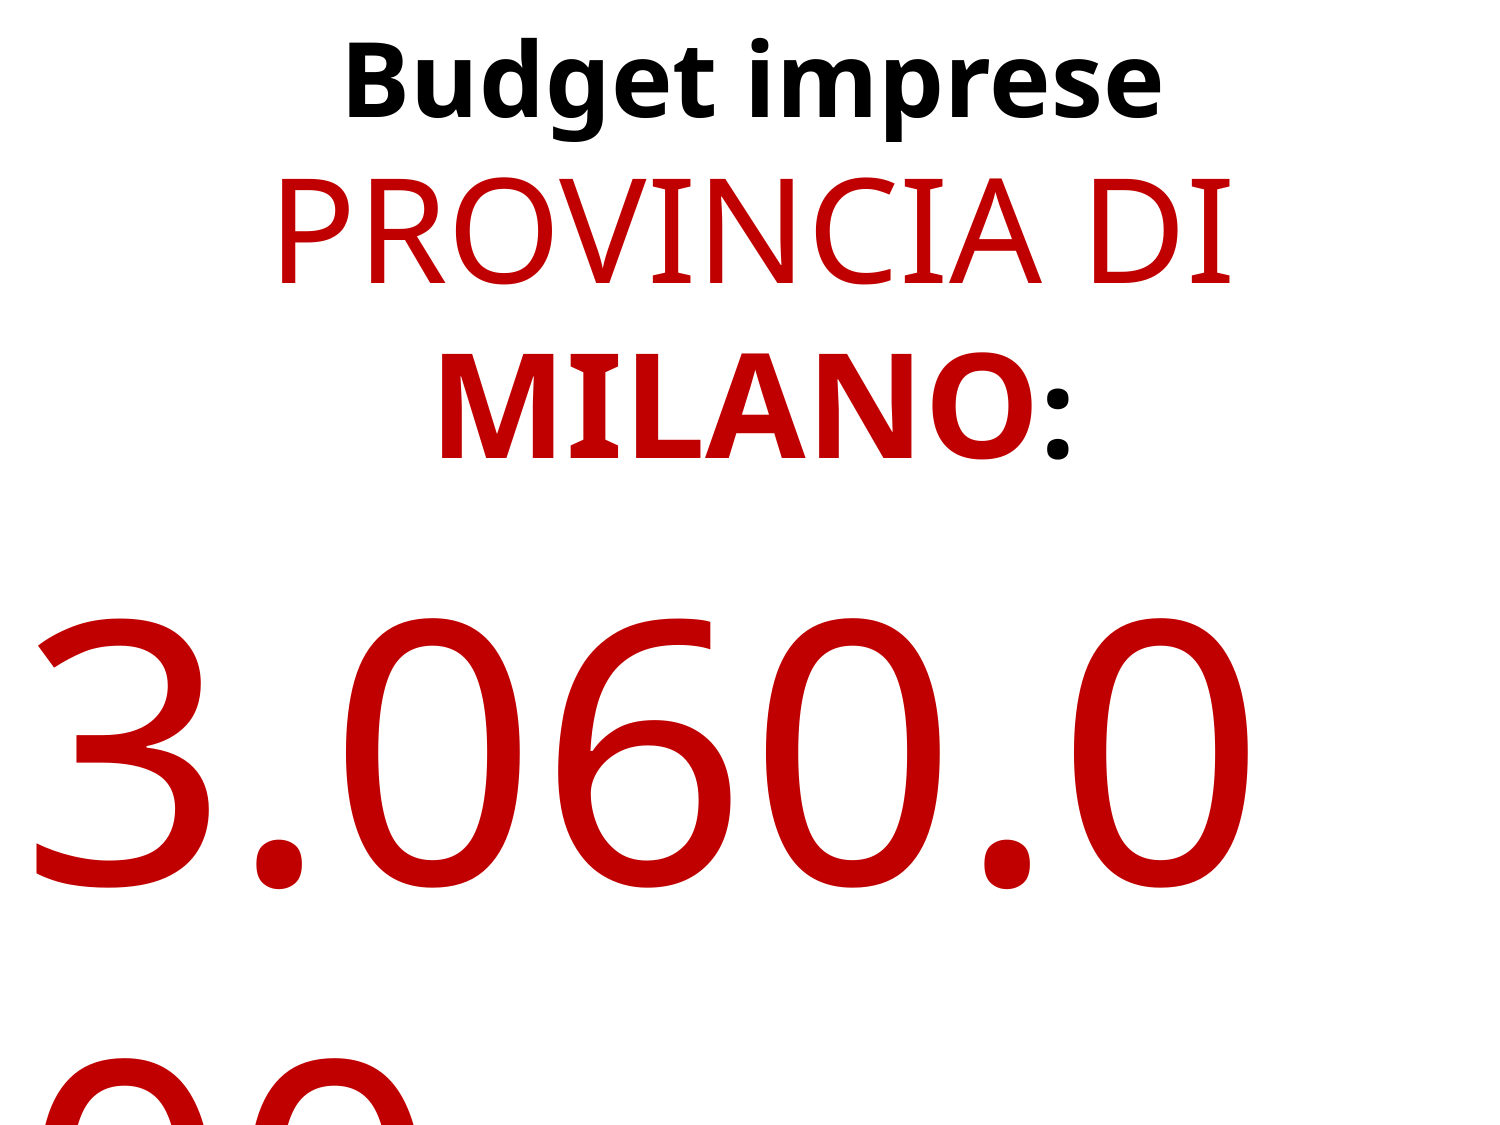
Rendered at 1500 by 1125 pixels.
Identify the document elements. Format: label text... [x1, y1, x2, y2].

list 3.060.000 [5, 510, 1483, 965]
title Budget imprese PROVINCIA DI MILANO: [5, 174, 1500, 327]
